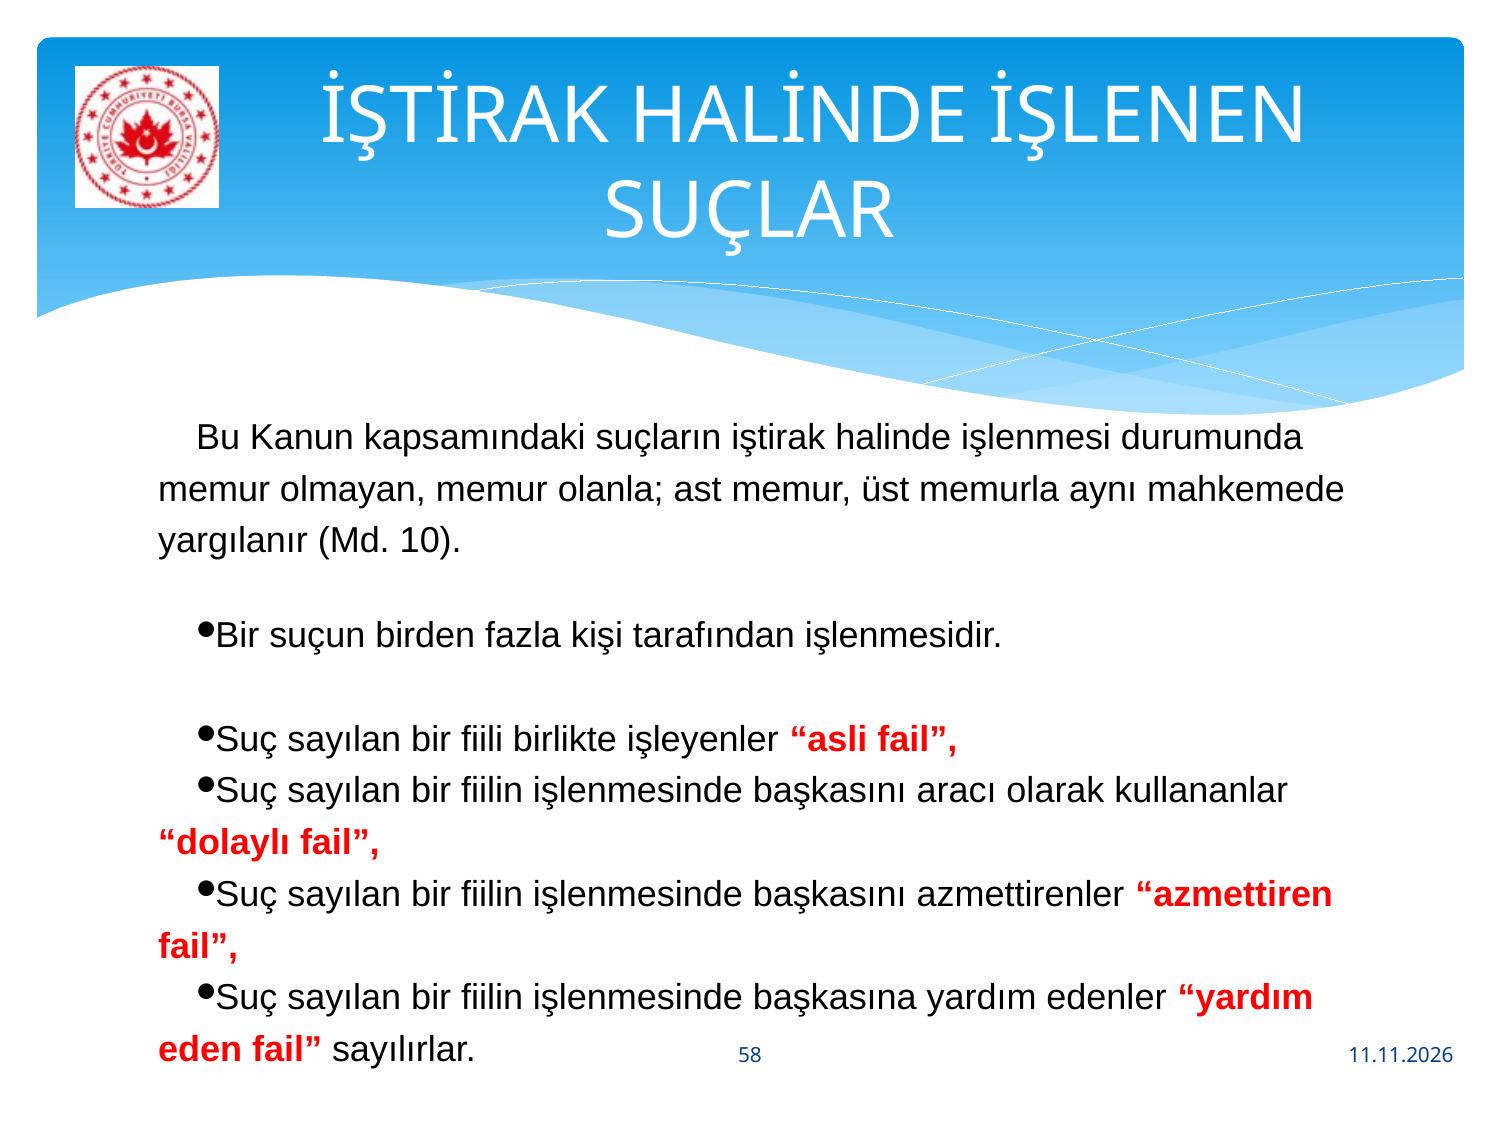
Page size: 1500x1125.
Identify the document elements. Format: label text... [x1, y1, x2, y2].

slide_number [847, 1025, 1469, 1086]
slide_number 58 [654, 1025, 846, 1086]
picture [74, 67, 219, 209]
list Bu Kanun kapsamındaki suçların iştirak halinde işlenmesi durumunda memur olmayan, memur olanla; ast memur, üst memurla aynı mahkemede yargılanır (Md. 10). Bir suçun birden fazla kişi tarafından işlenmesidir. Suç sayılan bir fiili birlikte işleyenler “asli fail”, Suç sayılan bir fiilin işlenmesinde başkasını aracı olarak kullananlar “dolaylı fail”, Suç sayılan bir fiilin işlenmesinde başkasını azmettirenler “azmettiren fail”, Suç sayılan bir fiilin işlenmesinde başkasına yardım edenler “yardım eden fail” sayılırlar. [143, 397, 1412, 1083]
title İŞTİRAK HALİNDE İŞLENEN SUÇLAR [75, 55, 1425, 261]
